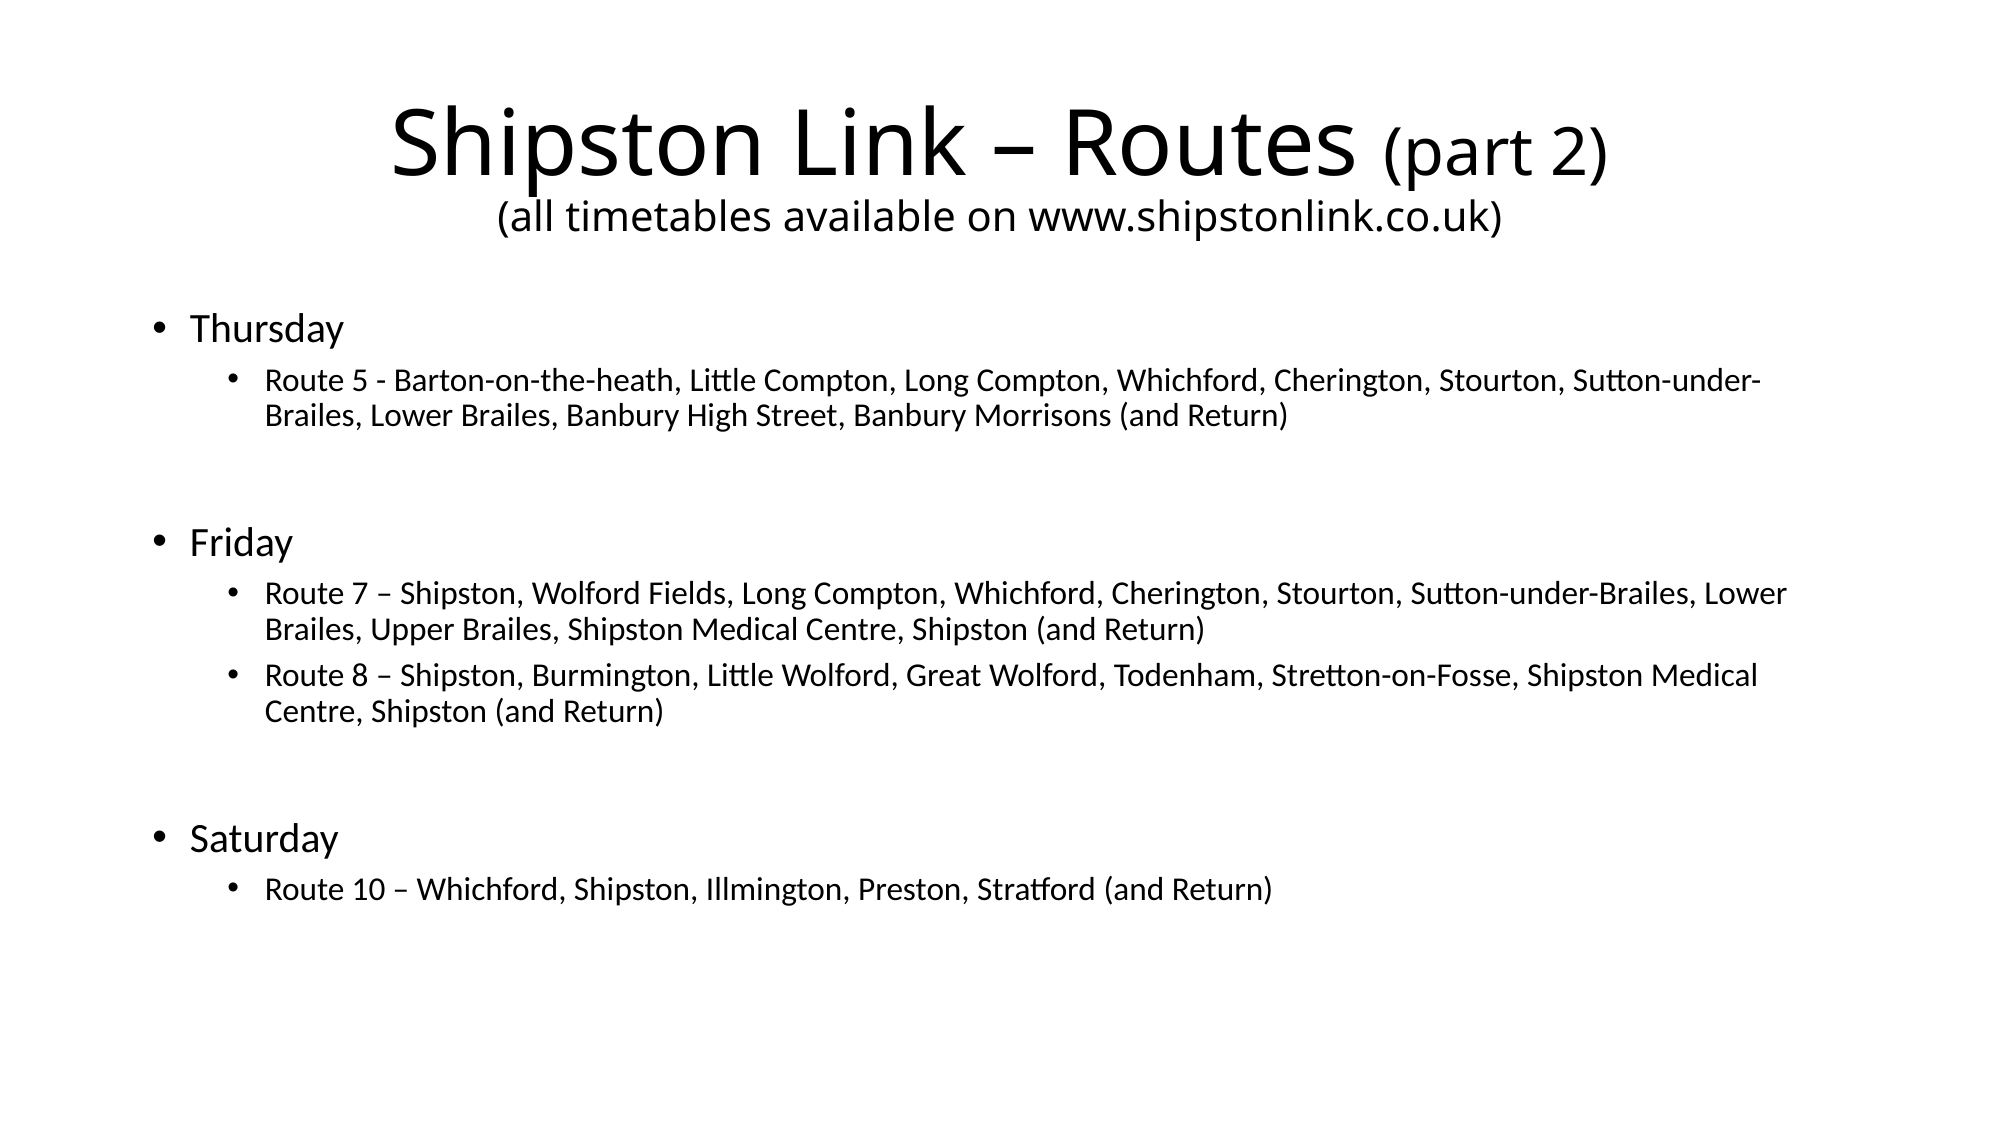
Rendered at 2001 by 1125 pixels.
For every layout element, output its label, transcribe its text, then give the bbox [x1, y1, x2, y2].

list Thursday Route 5 - Barton-on-the-heath, Little Compton, Long Compton, Whichford, Cherington, Stourton, Sutton-under-Brailes, Lower Brailes, Banbury High Street, Banbury Morrisons (and Return) Friday Route 7 – Shipston, Wolford Fields, Long Compton, Whichford, Cherington, Stourton, Sutton-under-Brailes, Lower Brailes, Upper Brailes, Shipston Medical Centre, Shipston (and Return) Route 8 – Shipston, Burmington, Little Wolford, Great Wolford, Todenham, Stretton-on-Fosse, Shipston Medical Centre, Shipston (and Return) Saturday Route 10 – Whichford, Shipston, Illmington, Preston, Stratford (and Return) [137, 299, 1863, 1014]
title Shipston Link – Routes (part 2) (all timetables available on www.shipstonlink.co.uk) [137, 59, 1863, 278]
